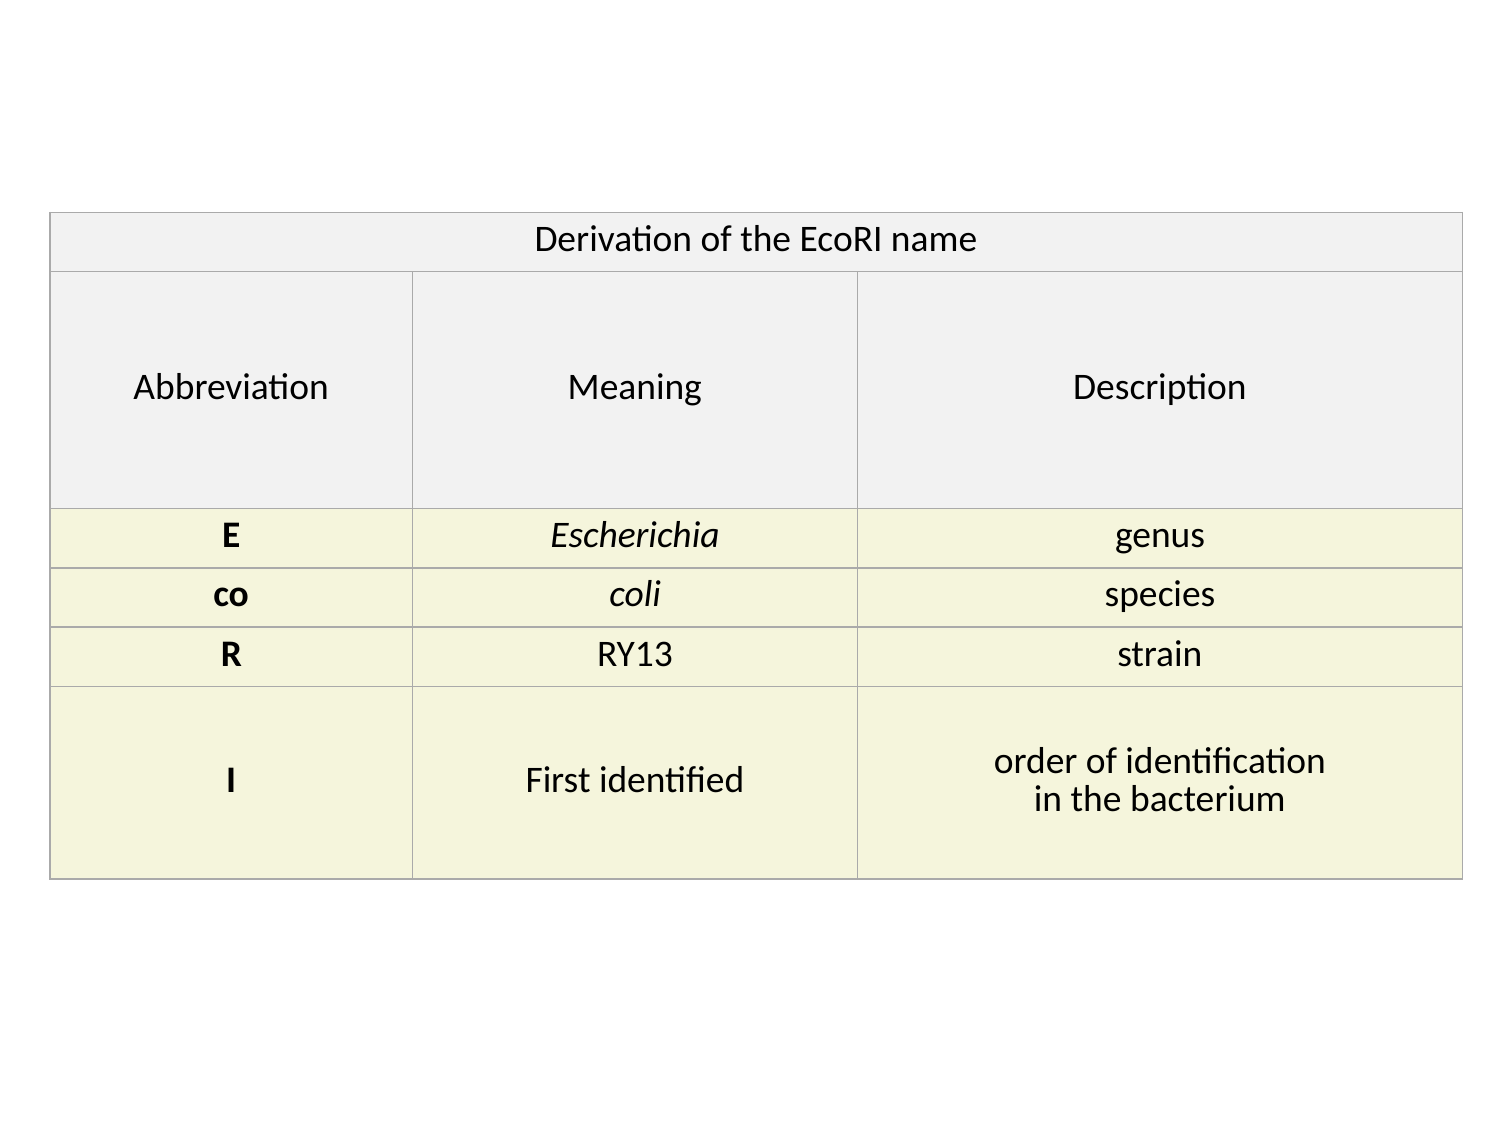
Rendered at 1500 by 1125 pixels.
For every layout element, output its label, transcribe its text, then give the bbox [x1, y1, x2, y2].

table_cell Escherichia [413, 509, 857, 567]
table_cell E [51, 509, 412, 567]
table_cell order of identification in the bacterium [858, 687, 1462, 878]
table_header Derivation of the EcoRI name [51, 213, 1462, 271]
table_cell coli [413, 569, 857, 626]
table_cell strain [858, 628, 1462, 686]
table_cell RY13 [413, 628, 857, 686]
table_cell Meaning [413, 272, 857, 508]
table_cell First identified [413, 687, 857, 878]
table_cell Description [858, 272, 1462, 508]
table_cell genus [858, 509, 1462, 567]
table_cell I [51, 687, 412, 878]
table_cell species [858, 569, 1462, 626]
table_cell co [51, 569, 412, 626]
table_cell Abbreviation [51, 272, 412, 508]
table_cell R [51, 628, 412, 686]
